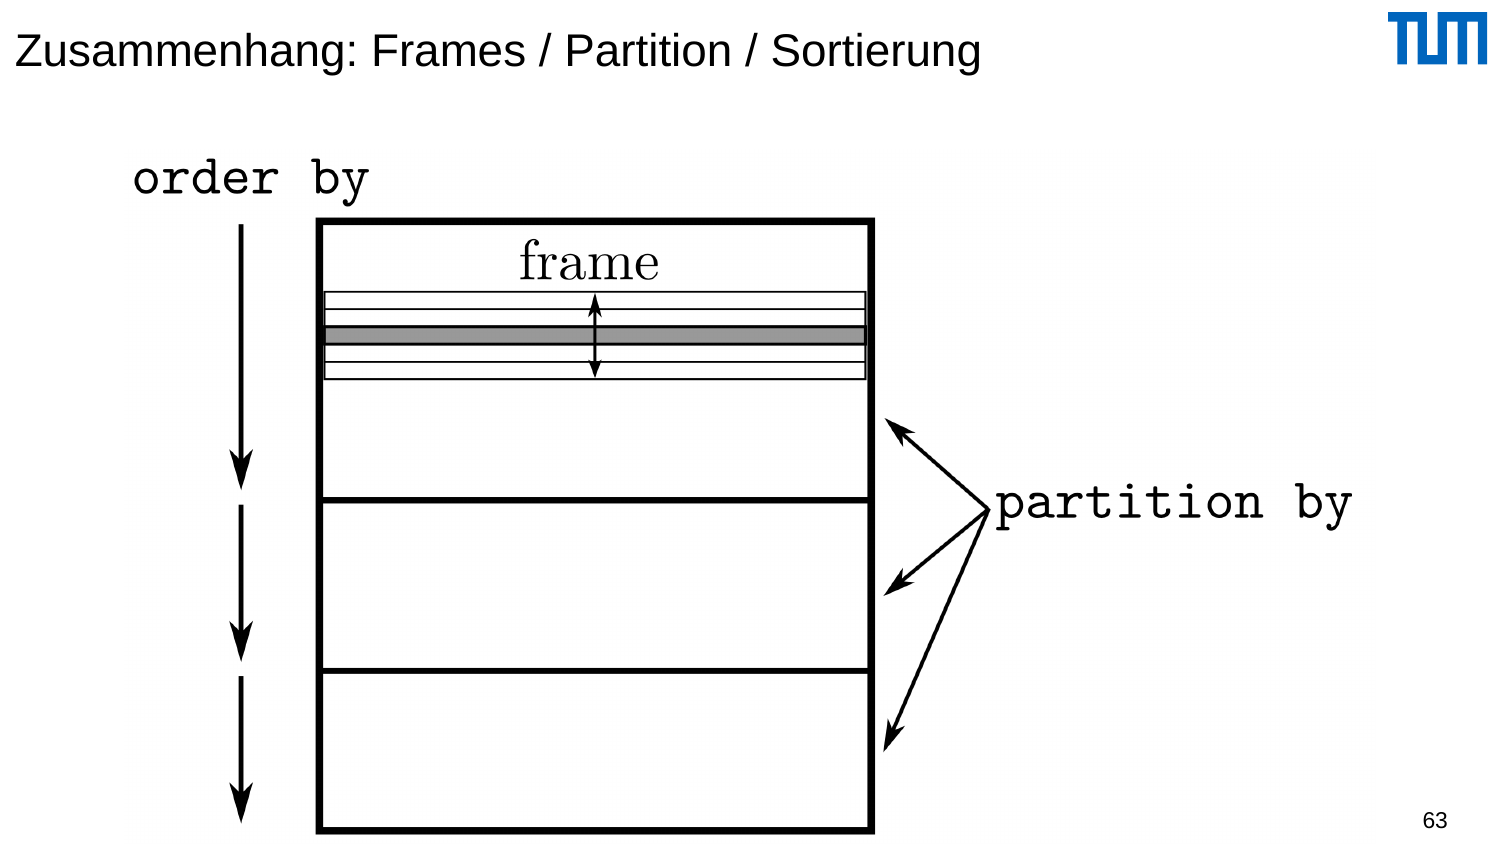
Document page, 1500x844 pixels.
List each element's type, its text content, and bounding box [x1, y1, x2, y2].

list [124, 149, 1376, 844]
slide_number 63 [1381, 796, 1448, 842]
title Zusammenhang: Frames / Partition / Sortierung [0, 0, 1500, 141]
